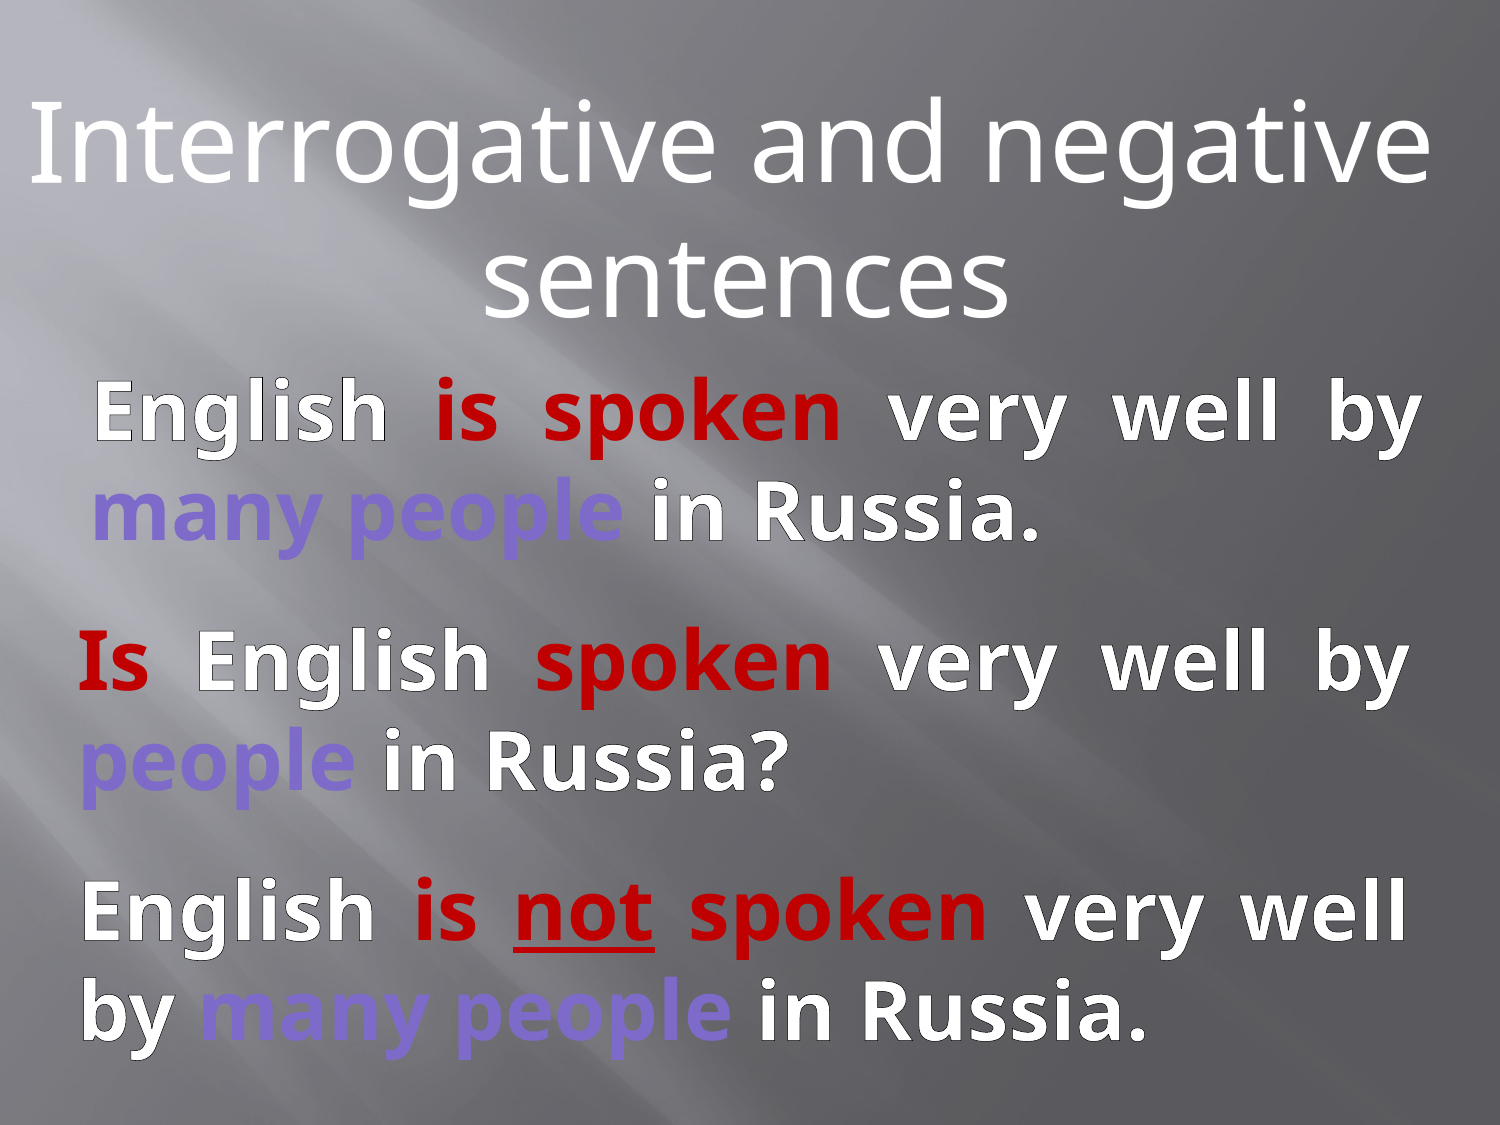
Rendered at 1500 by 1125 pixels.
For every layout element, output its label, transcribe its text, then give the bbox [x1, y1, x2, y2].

text_box English is spoken very well by many people in Russia. [74, 349, 1438, 565]
text_box Is English spoken very well by people in Russia? [62, 599, 1425, 815]
text_box English is not spoken very well by many people in Russia. [62, 849, 1425, 1065]
text_box Interrogative and negative sentences [12, 62, 1481, 348]
